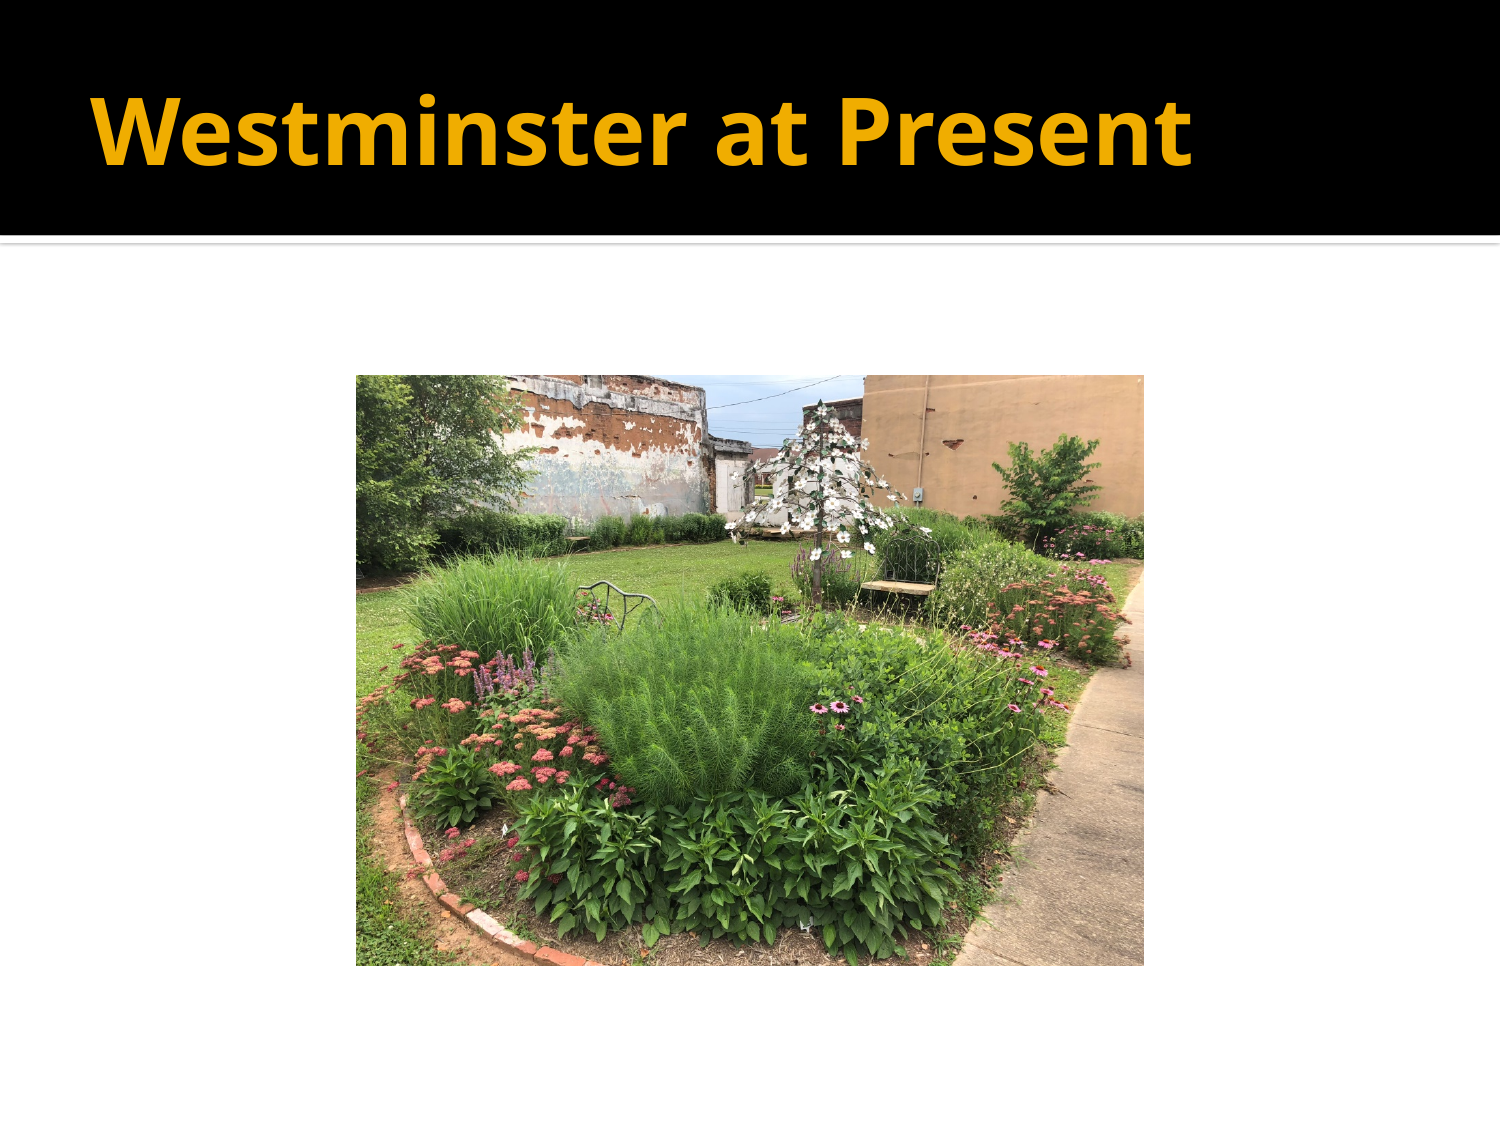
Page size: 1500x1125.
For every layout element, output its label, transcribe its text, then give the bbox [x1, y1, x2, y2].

title Westminster at Present [75, 25, 1425, 231]
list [356, 375, 1144, 966]
